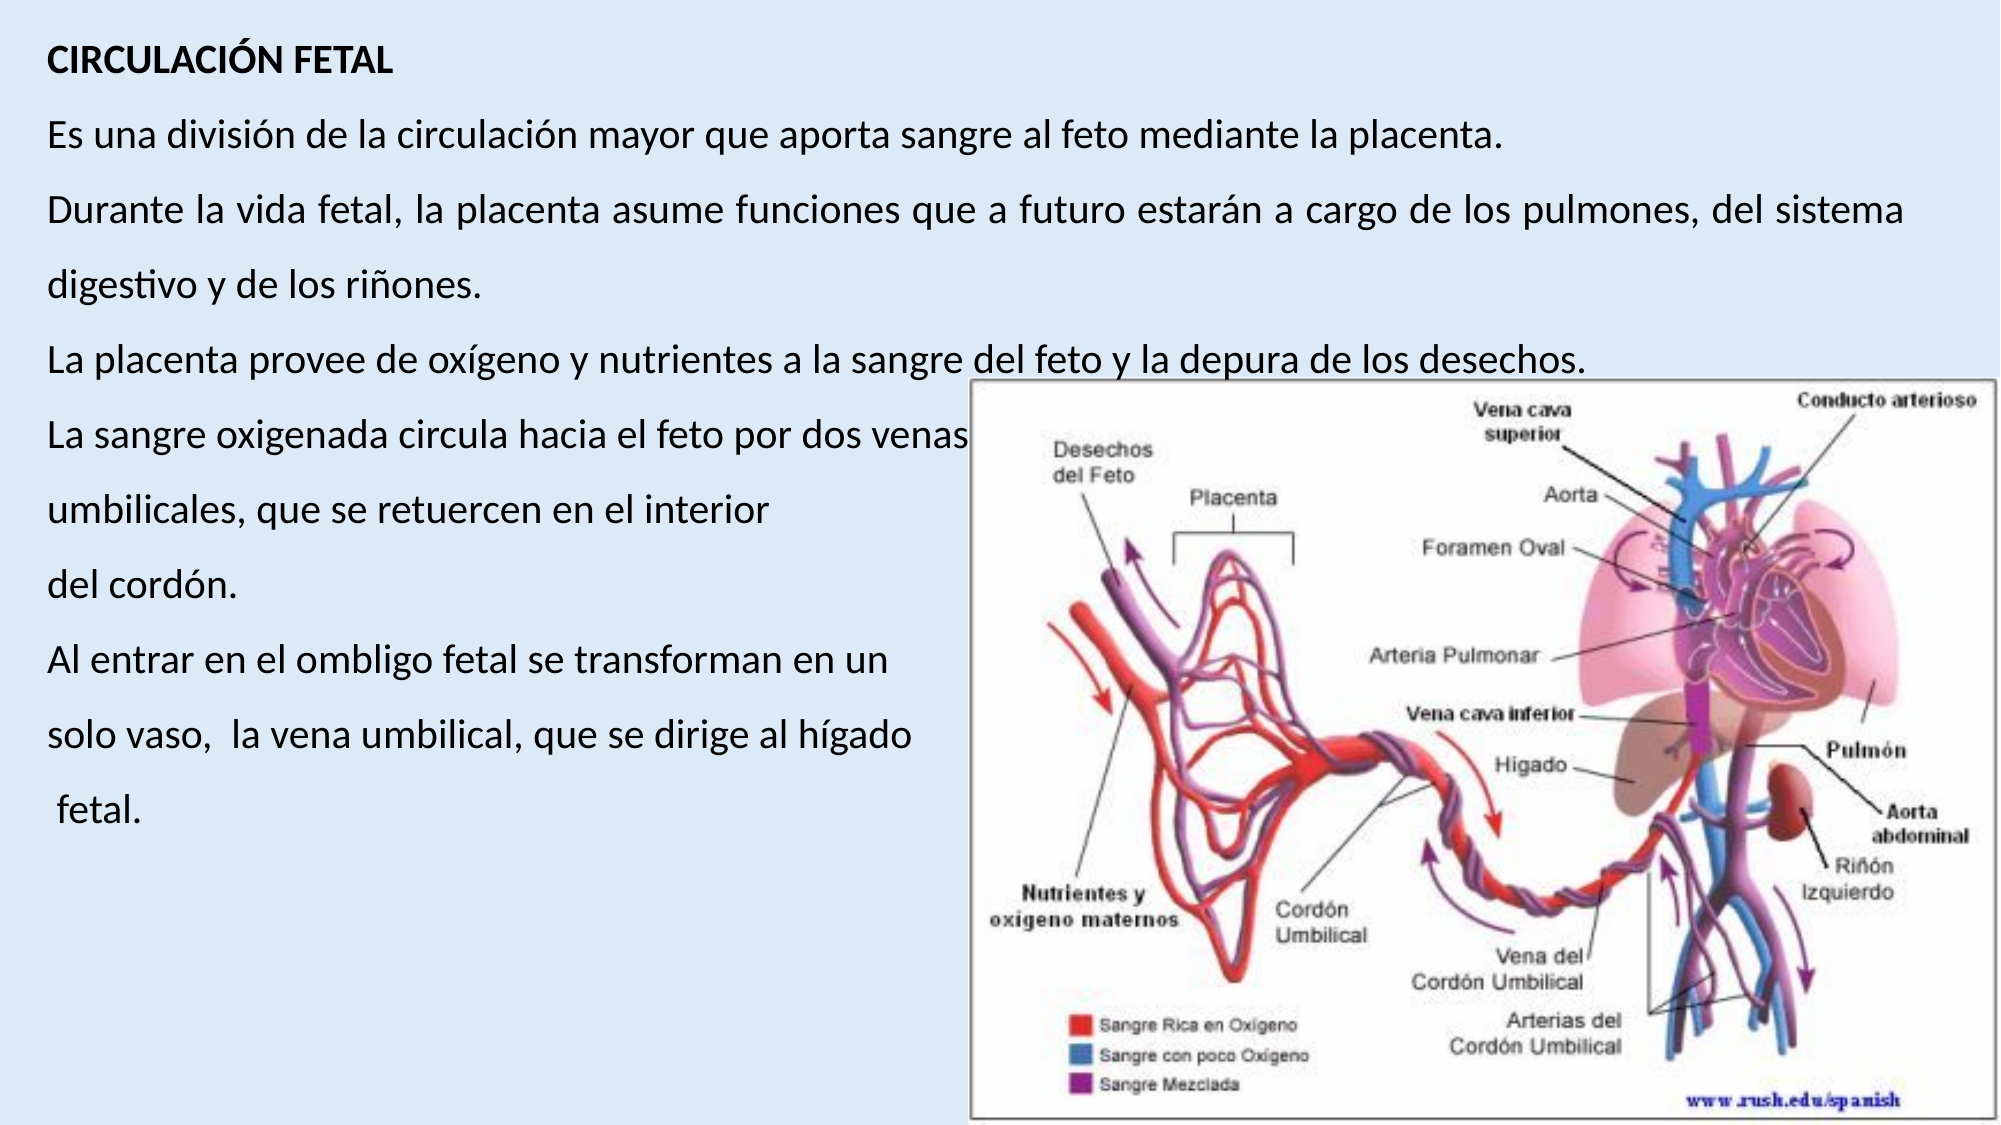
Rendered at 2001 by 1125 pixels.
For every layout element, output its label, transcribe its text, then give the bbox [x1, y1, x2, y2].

picture [967, 377, 2000, 1125]
text_box CIRCULACIÓN FETAL Es una división de la circulación mayor que aporta sangre al feto mediante la placenta. Durante la vida fetal, la placenta asume funciones que a futuro estarán a cargo de los pulmones, del sistema digestivo y de los riñones. La placenta provee de oxígeno y nutrientes a la sangre del feto y la depura de los desechos. La sangre oxigenada circula hacia el feto por dos venas umbilicales, que se retuercen en el interior del cordón. Al entrar en el ombligo fetal se transforman en un solo vaso, la vena umbilical, que se dirige al hígado fetal. [32, 0, 1921, 840]
